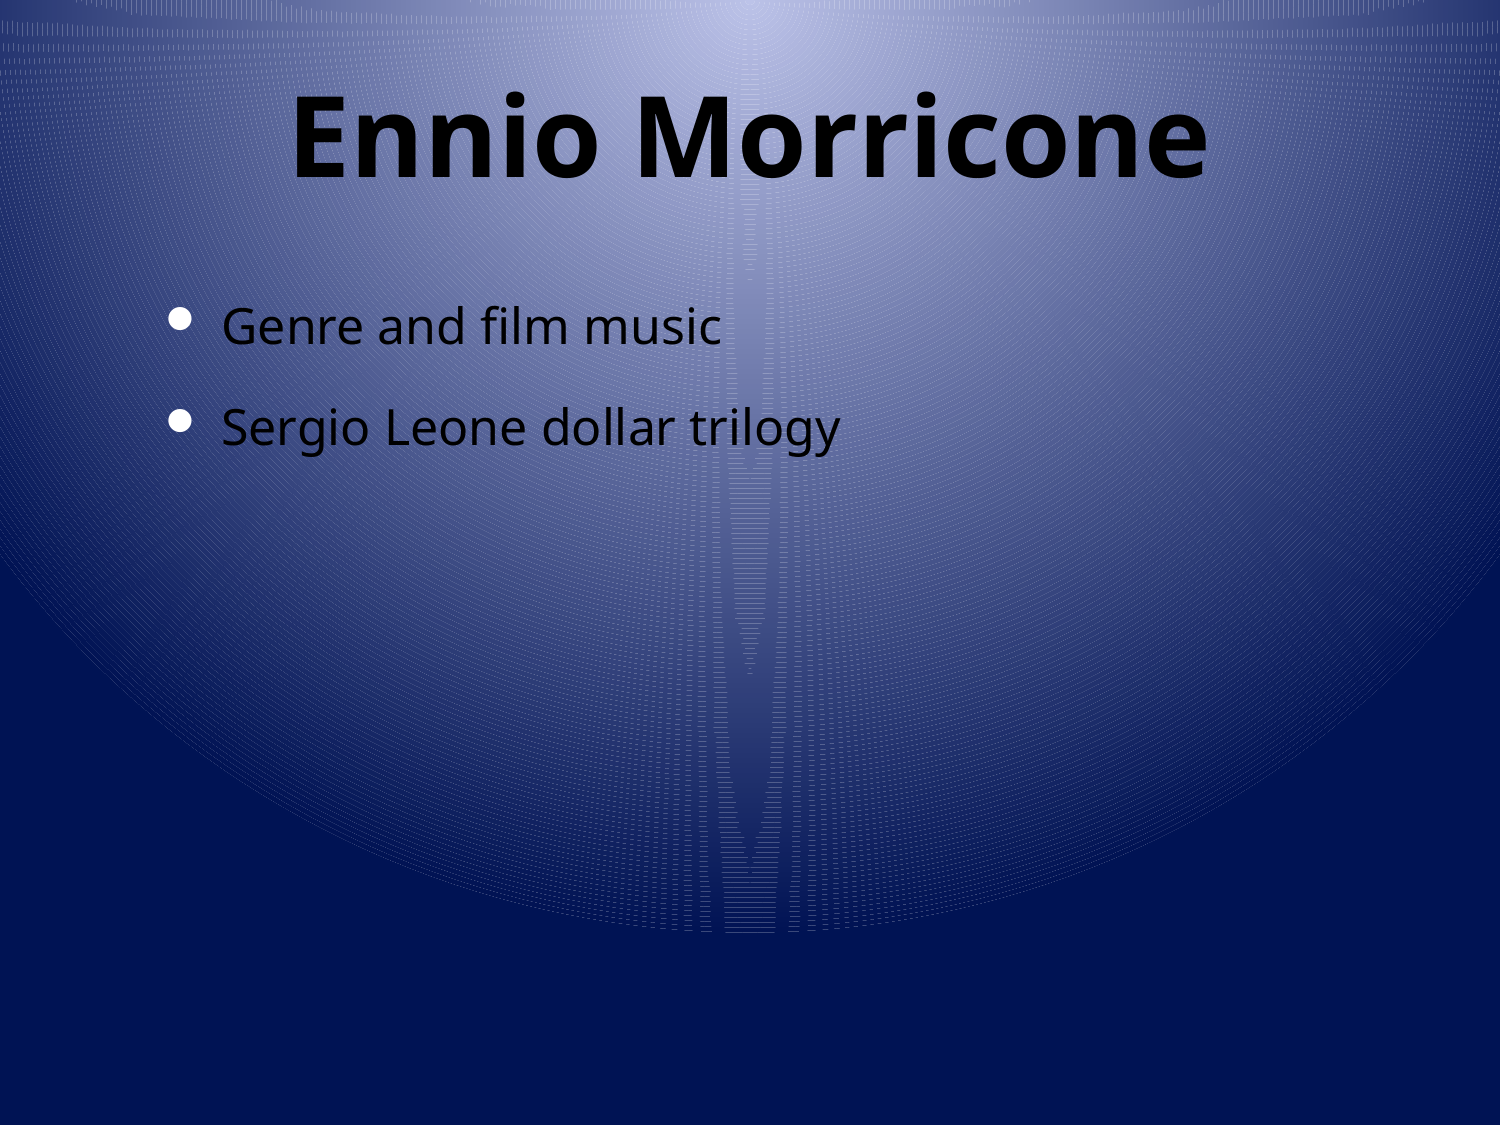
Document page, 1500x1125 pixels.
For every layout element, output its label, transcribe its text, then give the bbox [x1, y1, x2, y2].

list Genre and film music Sergio Leone dollar trilogy [150, 286, 1350, 993]
title Ennio Morricone [150, 37, 1350, 245]
